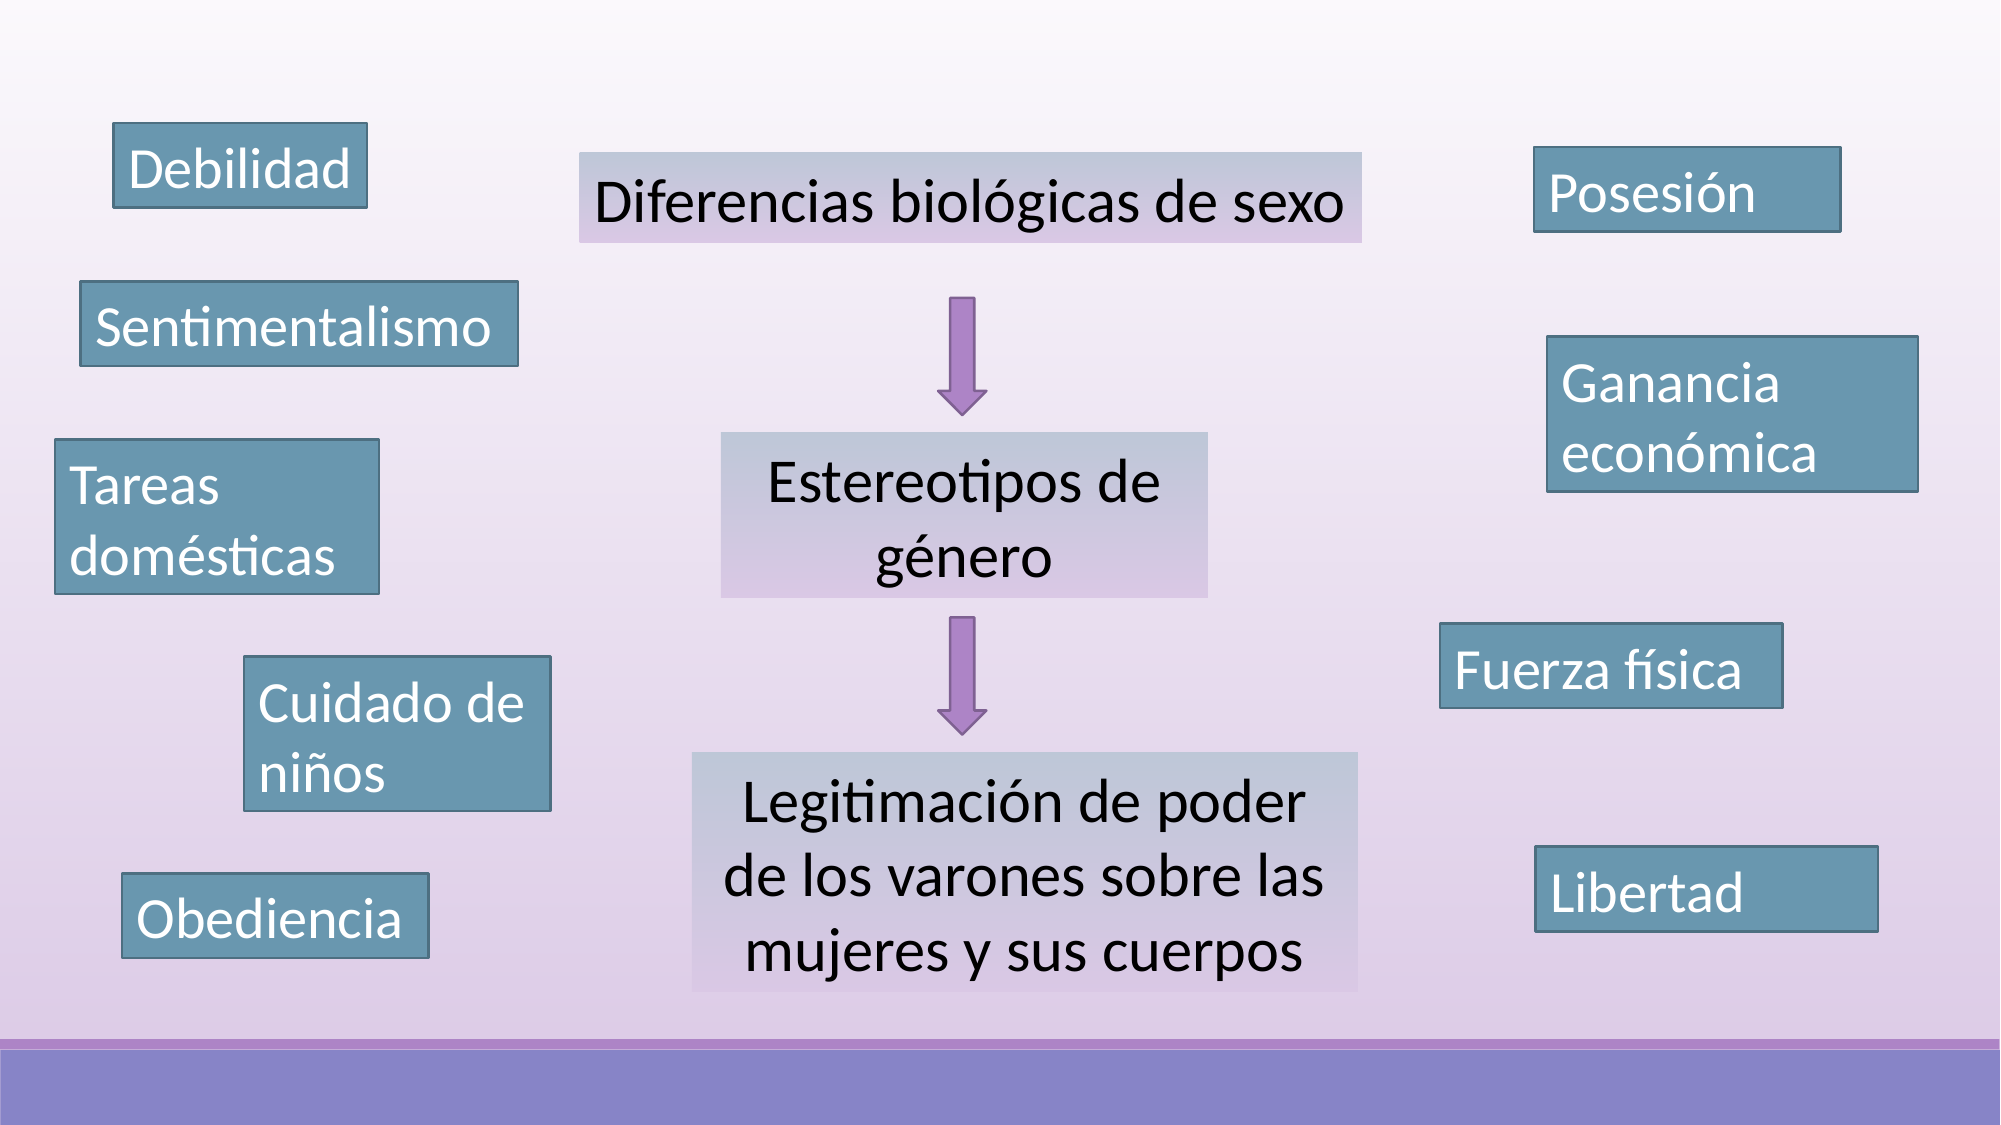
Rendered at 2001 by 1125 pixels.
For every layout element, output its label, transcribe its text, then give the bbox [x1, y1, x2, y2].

text_box Obediencia [121, 872, 430, 959]
text_box Estereotipos de género [720, 432, 1208, 598]
text_box Sentimentalismo [79, 280, 519, 367]
text_box Tareas domésticas [54, 438, 380, 595]
text_box Posesión [1533, 146, 1842, 233]
text_box Libertad [1534, 845, 1879, 933]
text_box Ganancia económica [1546, 335, 1919, 493]
text_box Legitimación de poder de los varones sobre las mujeres y sus cuerpos [691, 752, 1358, 992]
text_box Diferencias biológicas de sexo [579, 152, 1362, 243]
text_box Fuerza física [1439, 622, 1784, 709]
text_box Debilidad [112, 122, 368, 209]
text_box [936, 616, 988, 736]
text_box Cuidado de niños [243, 655, 552, 812]
text_box [936, 296, 988, 417]
